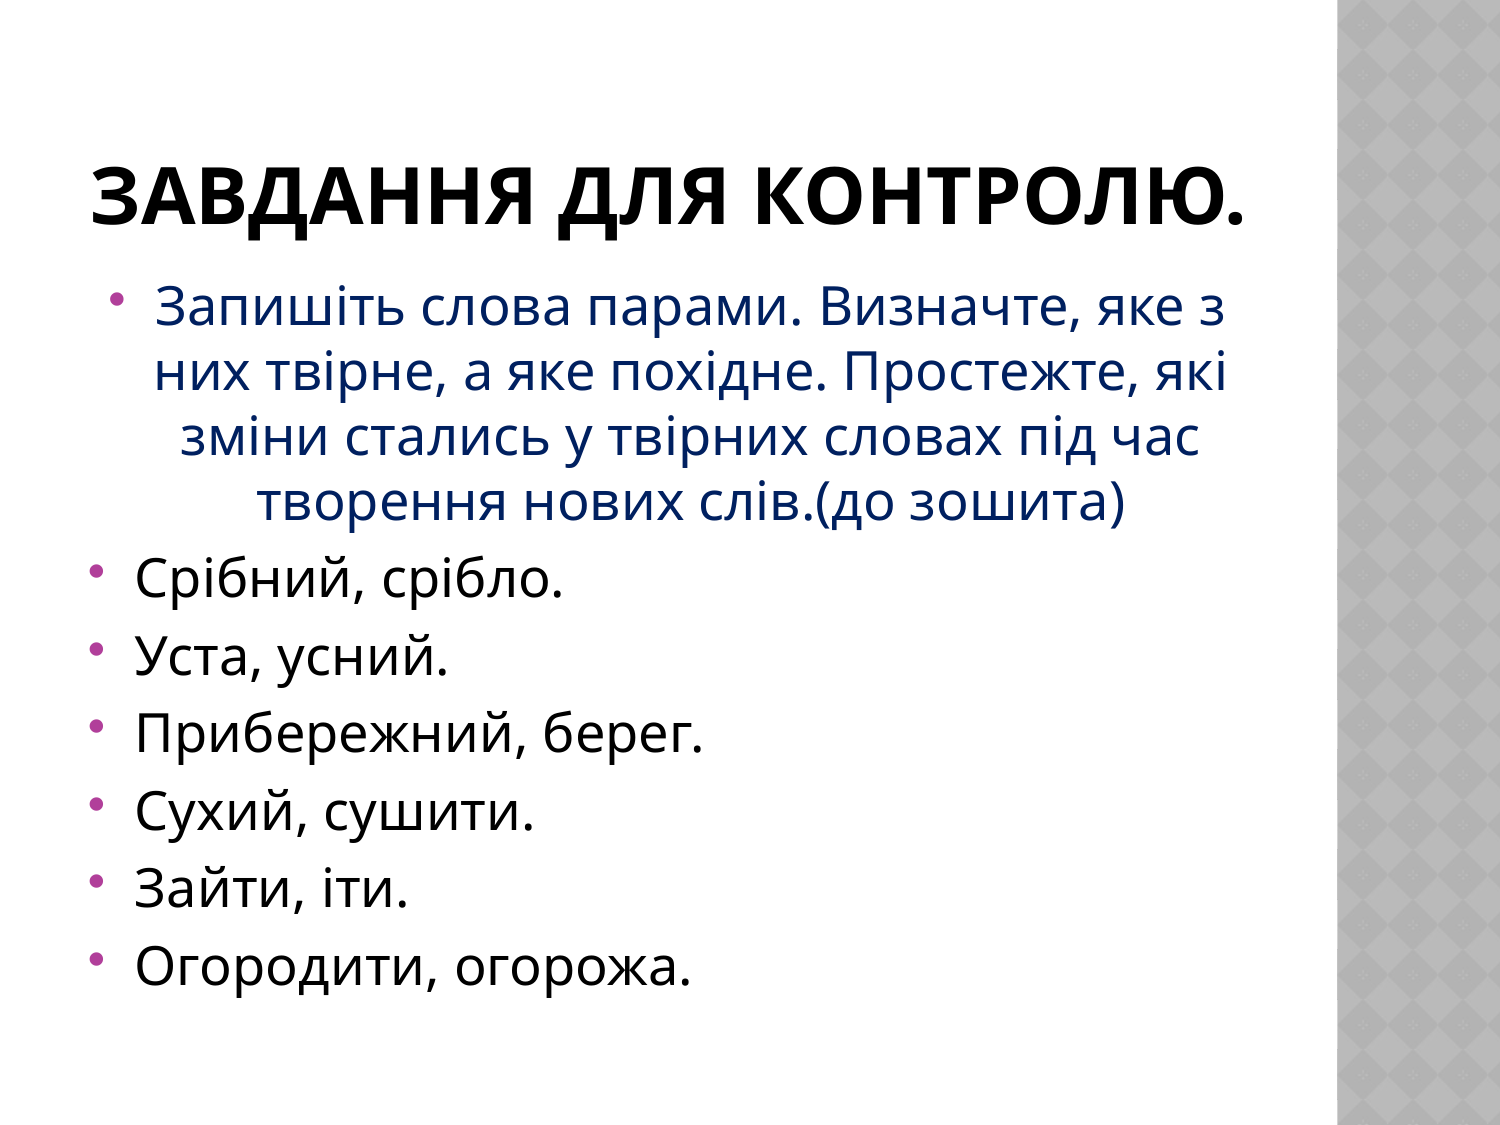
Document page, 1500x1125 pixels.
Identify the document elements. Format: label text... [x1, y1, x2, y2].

list Запишіть слова парами. Визначте, яке з них твірне, а яке похідне. Простежте, які зміни стались у твірних словах під час творення нових слів.(до зошита) Срібний, срібло. Уста, усний. Прибережний, берег. Сухий, сушити. Зайти, іти. Огородити, огорожа. [75, 264, 1263, 1059]
title Завдання для контролю. [75, 52, 1263, 240]
